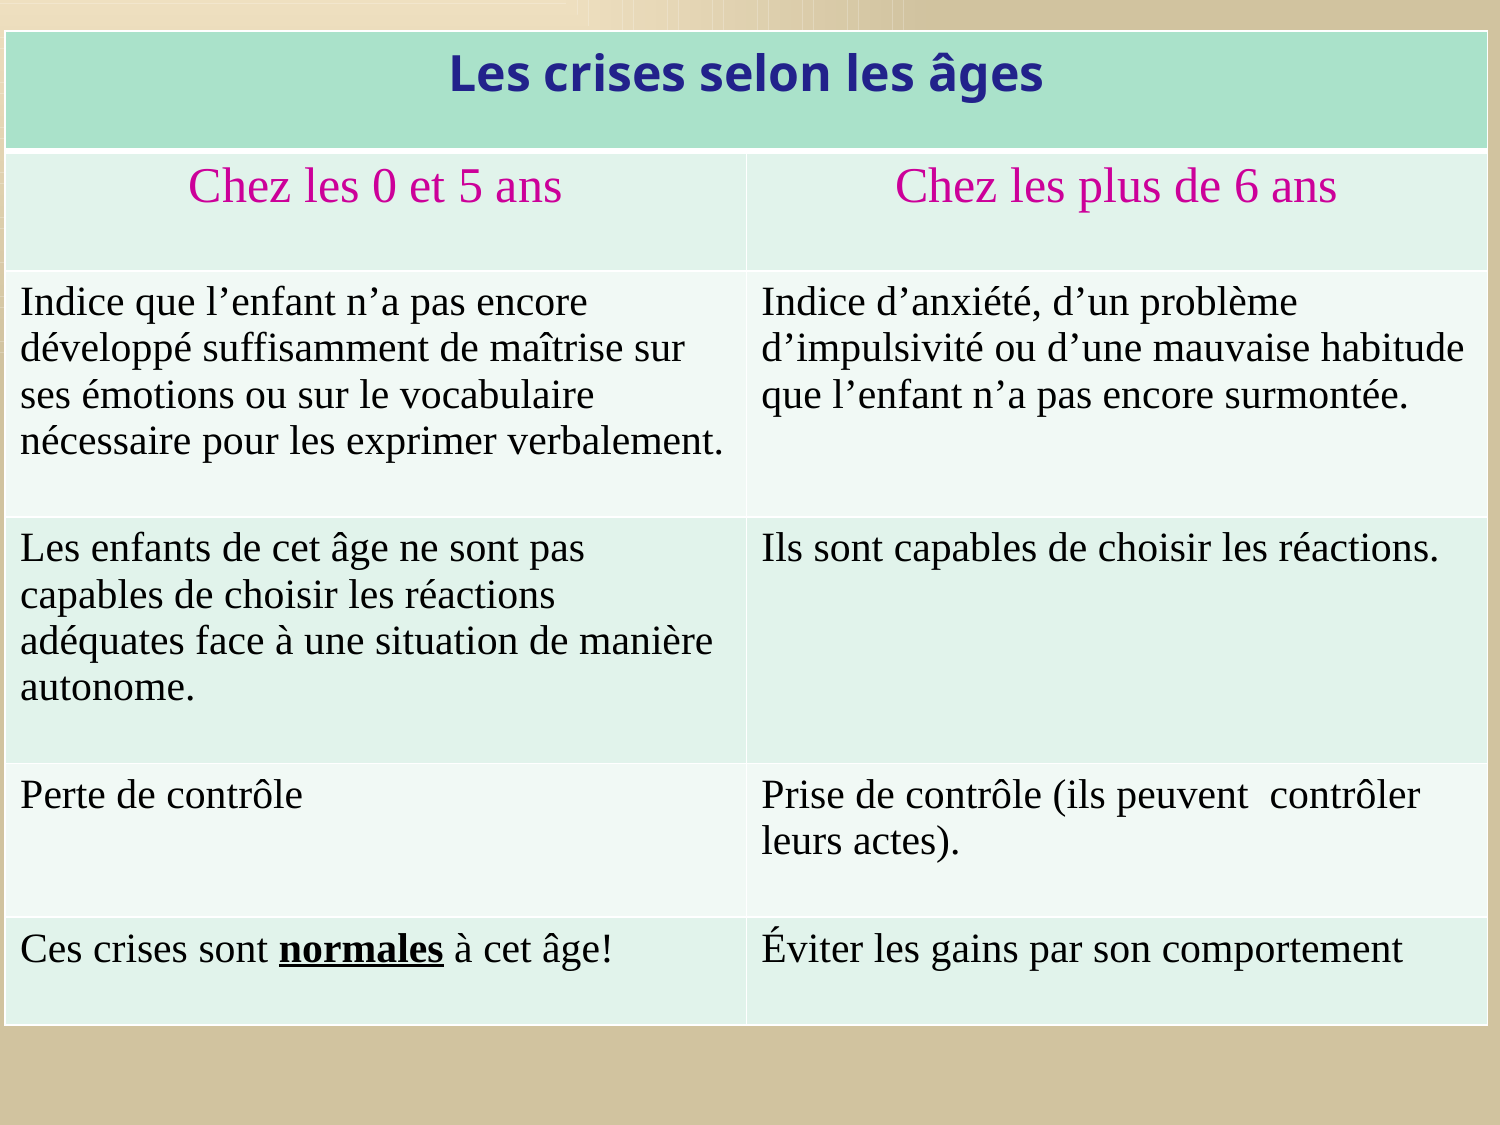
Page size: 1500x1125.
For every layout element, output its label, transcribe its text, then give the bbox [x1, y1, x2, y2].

table_cell Indice d’anxiété, d’un problème d’impulsivité ou d’une mauvaise habitude que l’enfant n’a pas encore surmontée. [747, 272, 1487, 516]
table_cell Perte de contrôle [6, 764, 746, 916]
table_cell Prise de contrôle (ils peuvent contrôler leurs actes). [747, 764, 1487, 916]
table_cell Chez les plus de 6 ans [747, 154, 1487, 270]
table_cell Les enfants de cet âge ne sont pas capables de choisir les réactions adéquates face à une situation de manière autonome. [6, 518, 746, 763]
table_cell Chez les 0 et 5 ans [6, 154, 746, 270]
table_cell Indice que l’enfant n’a pas encore développé suffisamment de maîtrise sur ses émotions ou sur le vocabulaire nécessaire pour les exprimer verbalement. [6, 272, 746, 516]
table_cell Ils sont capables de choisir les réactions. [747, 518, 1487, 763]
table_cell Ces crises sont normales à cet âge! [6, 918, 746, 1024]
table_cell Éviter les gains par son comportement [747, 918, 1487, 1024]
table_header Les crises selon les âges [6, 32, 1487, 148]
